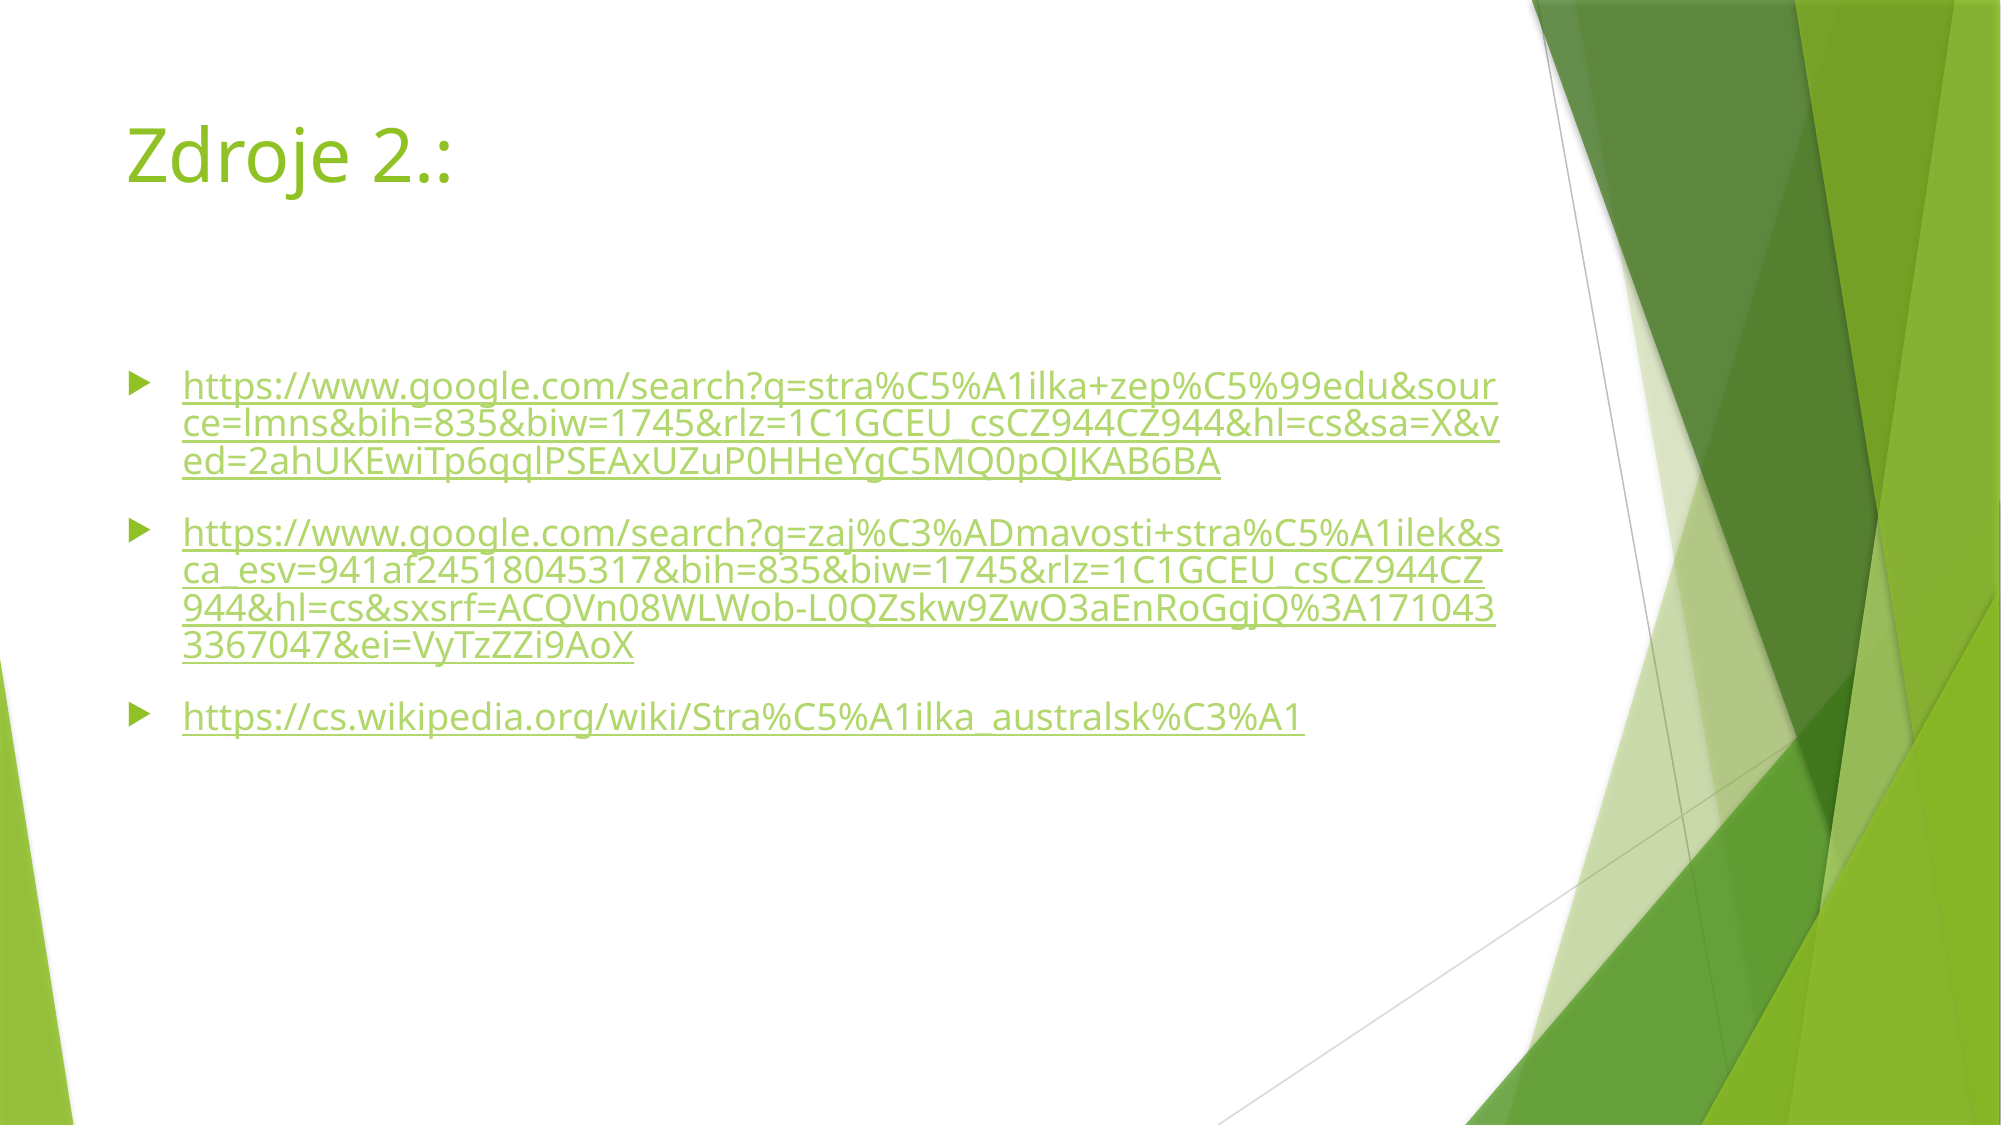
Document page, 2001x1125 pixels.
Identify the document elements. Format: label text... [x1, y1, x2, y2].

title Zdroje 2.: [111, 99, 1522, 317]
list https://www.google.com/search?q=stra%C5%A1ilka+zep%C5%99edu&source=lmns&bih=835&biw=1745&rlz=1C1GCEU_csCZ944CZ944&hl=cs&sa=X&ved=2ahUKEwiTp6qqlPSEAxUZuP0HHeYgC5MQ0pQJKAB6BA https://www.google.com/search?q=zaj%C3%ADmavosti+stra%C5%A1ilek&sca_esv=941af24518045317&bih=835&biw=1745&rlz=1C1GCEU_csCZ944CZ944&hl=cs&sxsrf=ACQVn08WLWob-L0QZskw9ZwO3aEnRoGgjQ%3A1710433367047&ei=VyTzZZi9AoX https://cs.wikipedia.org/wiki/Stra%C5%A1ilka_australsk%C3%A1 [111, 354, 1522, 992]
